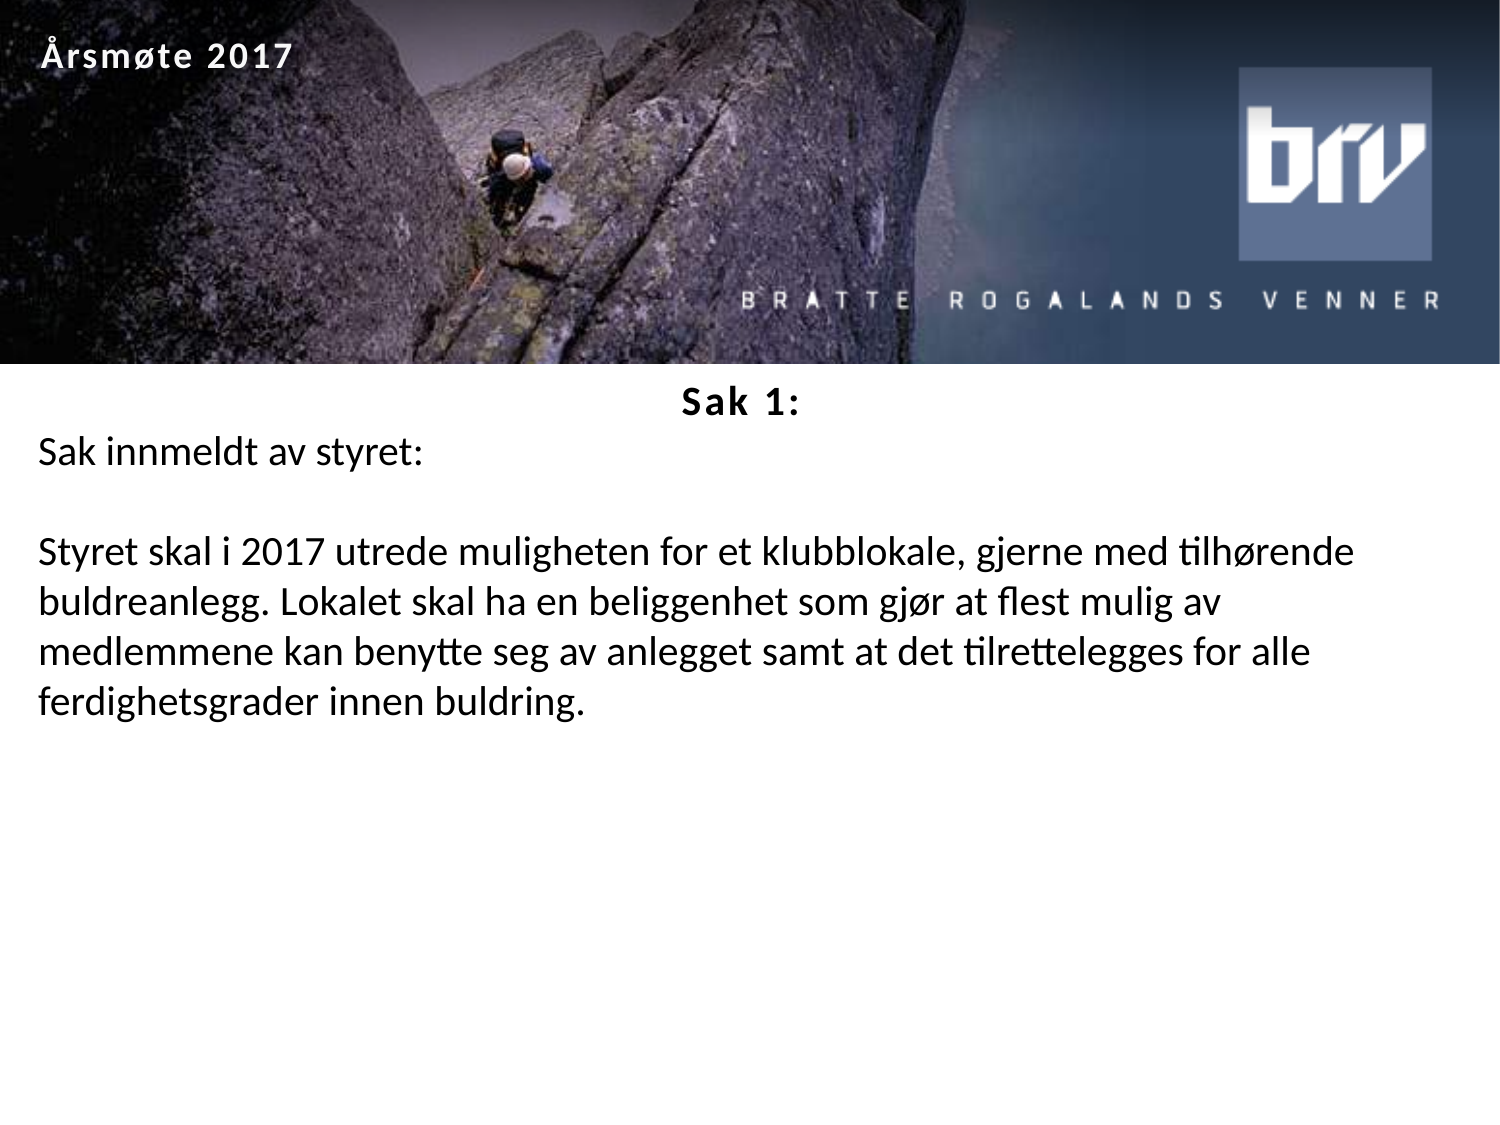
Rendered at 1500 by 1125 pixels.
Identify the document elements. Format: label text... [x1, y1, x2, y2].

text_box Sak 1: Sak innmeldt av styret: Styret skal i 2017 utrede muligheten for et klubblokale, gjerne med tilhørende buldreanlegg. Lokalet skal ha en beliggenhet som gjør at flest mulig av medlemmene kan benytte seg av anlegget samt at det tilrettelegges for alle ferdighetsgrader innen buldring. [23, 373, 1471, 1032]
picture [0, 0, 1500, 364]
